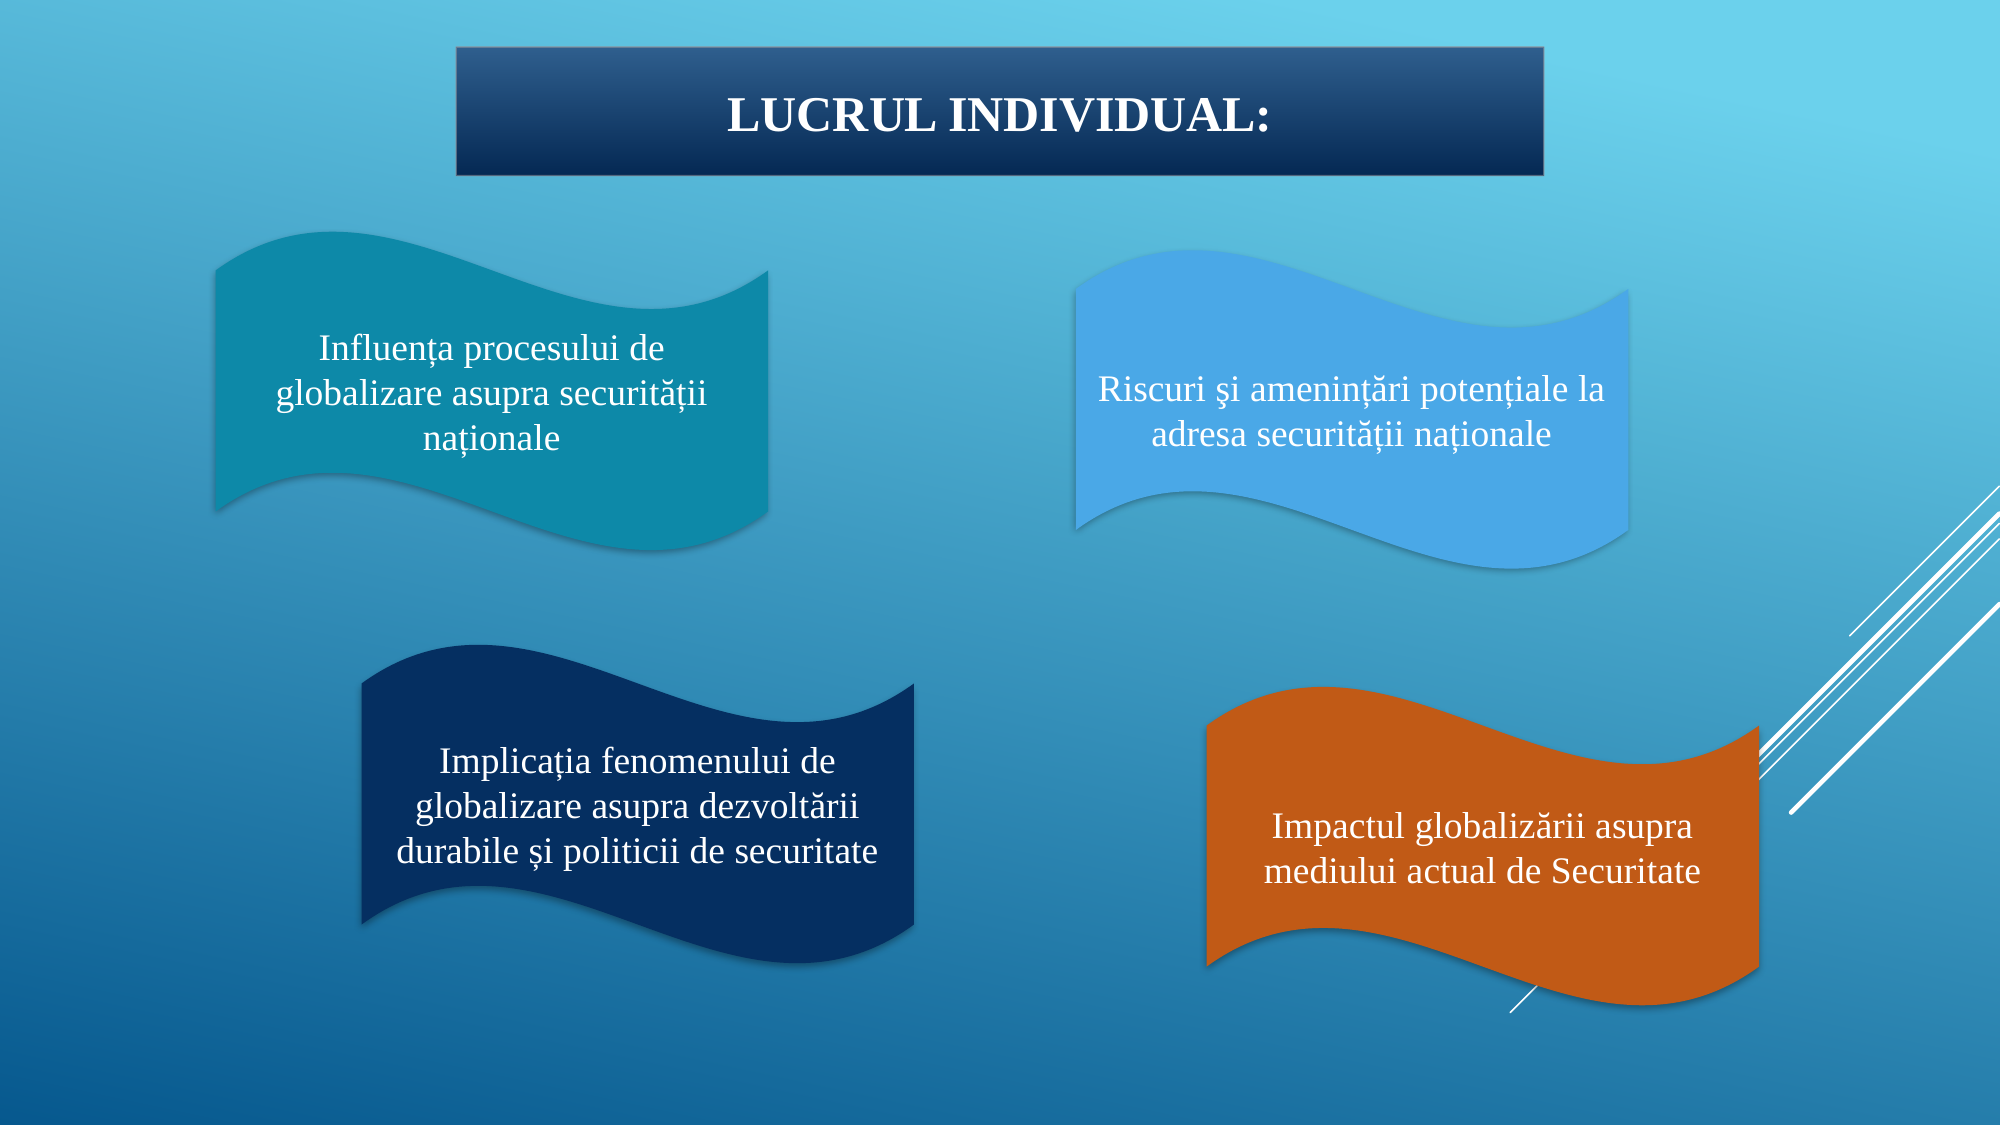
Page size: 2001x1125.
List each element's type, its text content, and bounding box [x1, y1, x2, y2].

text_box Riscuri şi amenințări potențiale la adresa securității naționale [1074, 248, 1630, 570]
text_box Implicația fenomenului de globalizare asupra dezvoltării durabile și politicii de securitate [360, 643, 916, 965]
text_box Impactul globalizării asupra mediului actual de Securitate [1205, 685, 1761, 1007]
text_box Influența procesului de globalizare asupra securității naționale [214, 230, 770, 552]
title Lucrul individual: [455, 46, 1545, 176]
